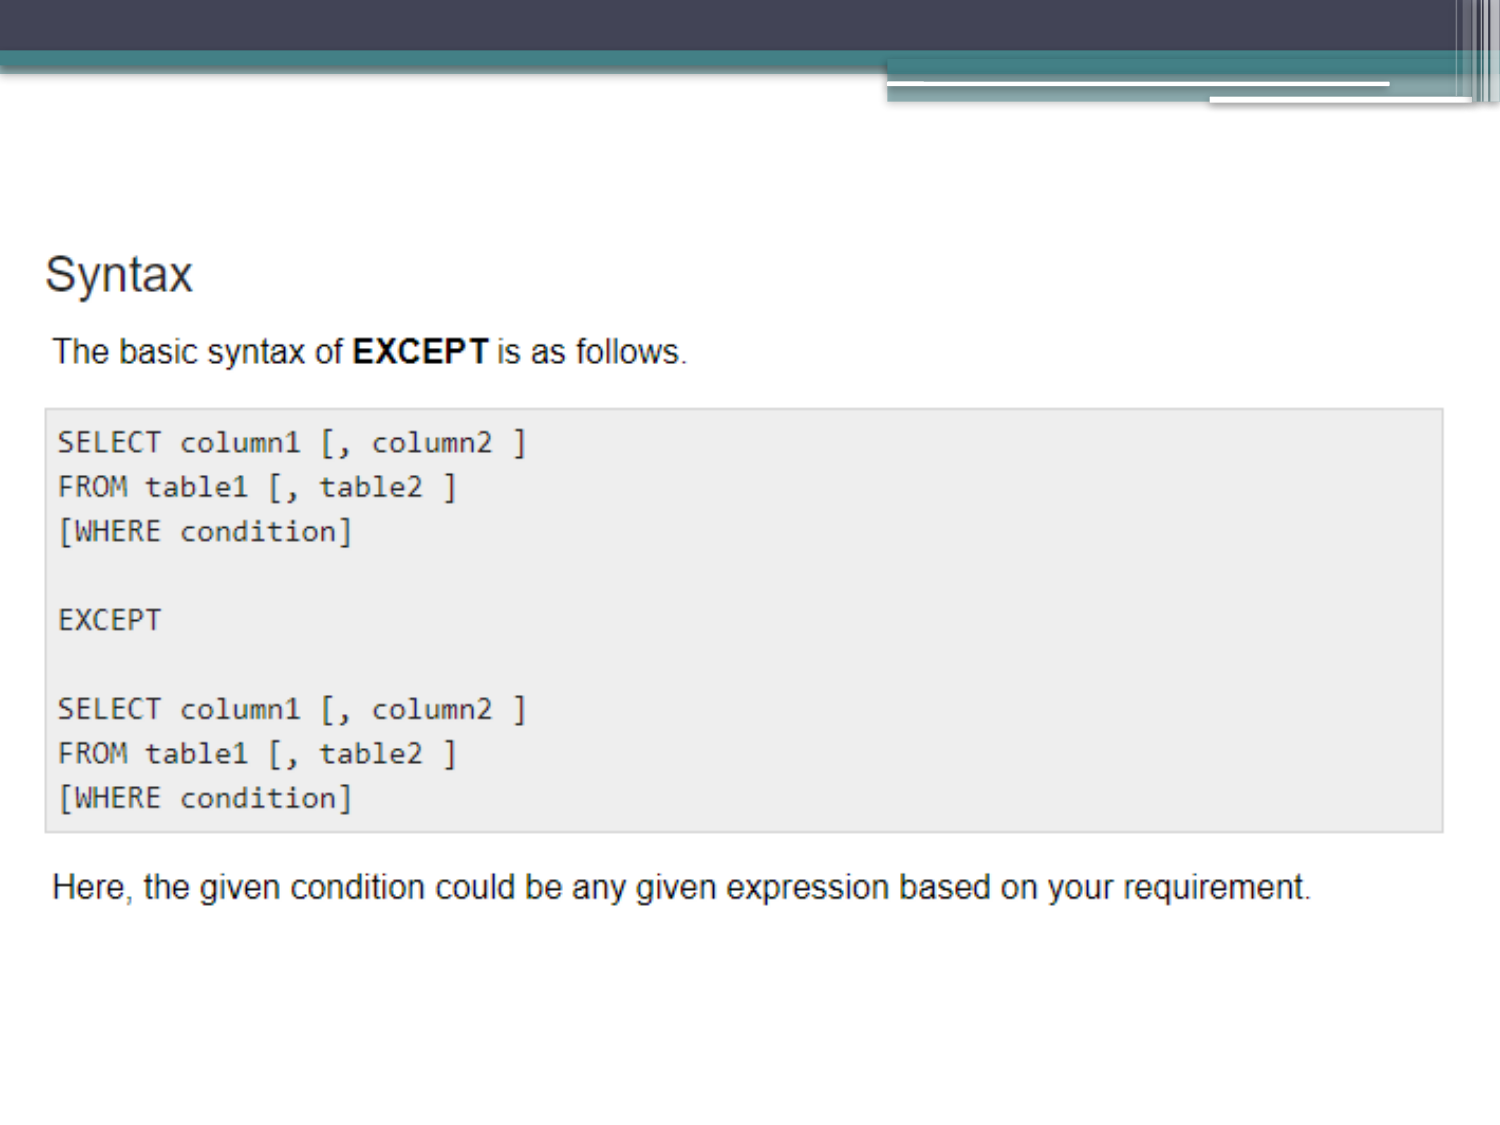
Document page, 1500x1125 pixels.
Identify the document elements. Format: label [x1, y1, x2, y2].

list [24, 237, 1476, 929]
